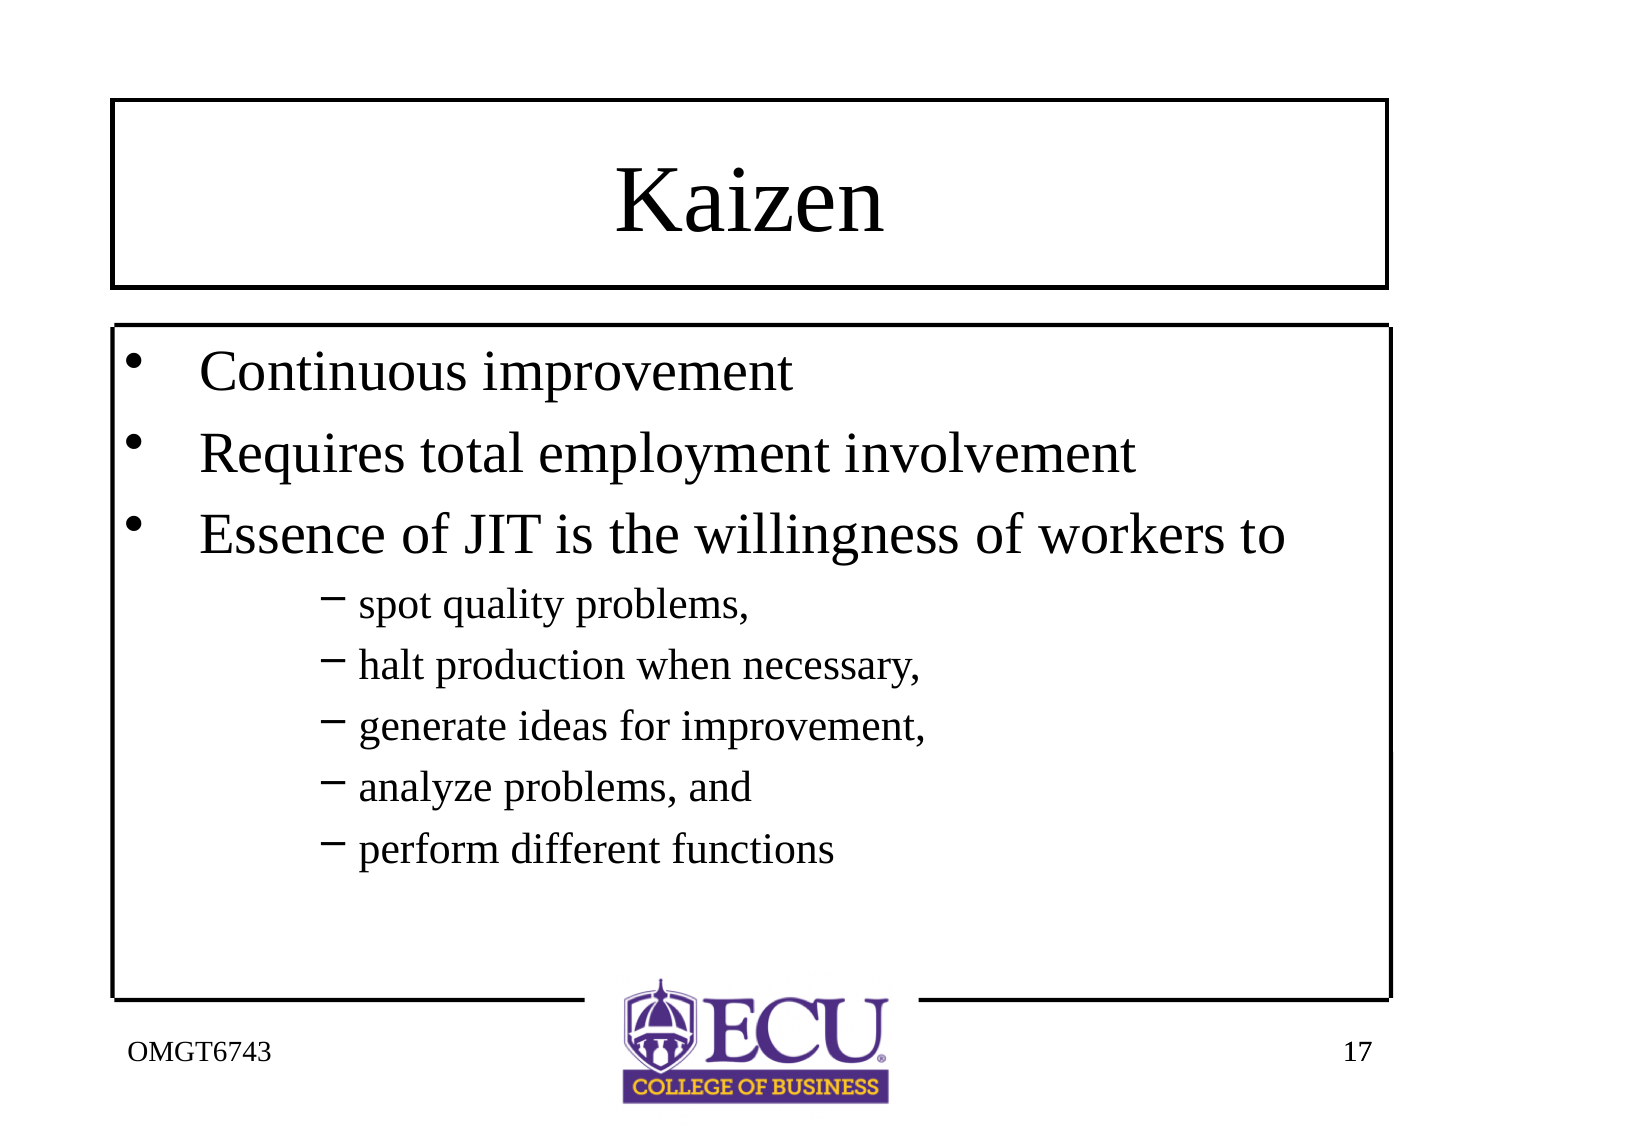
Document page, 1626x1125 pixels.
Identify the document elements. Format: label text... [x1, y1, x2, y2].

picture [615, 1063, 893, 1125]
title Kaizen [112, 96, 1388, 292]
list Continuous improvement Requires total employment involvement Essence of JIT is the willingness of workers to spot quality problems, halt production when necessary, generate ideas for improvement, analyze problems, and perform different functions [109, 324, 1375, 1063]
